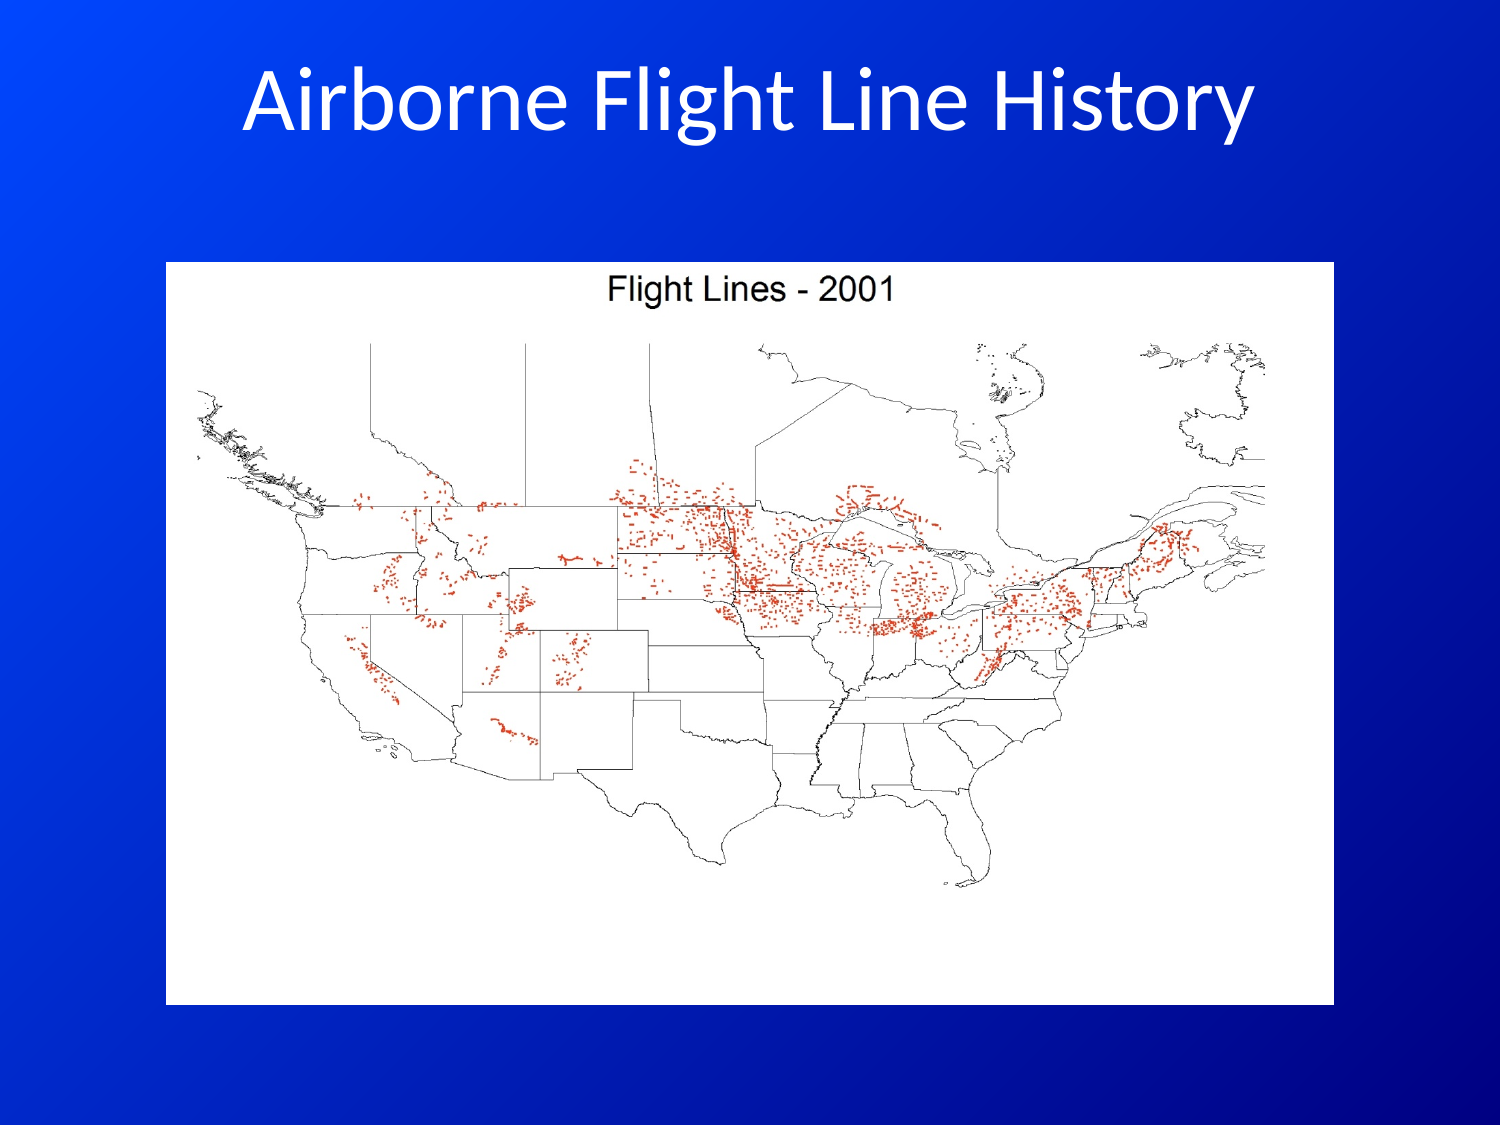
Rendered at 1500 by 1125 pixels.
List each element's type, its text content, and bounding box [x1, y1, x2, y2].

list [166, 262, 1334, 1006]
title Airborne Flight Line History [75, 0, 1425, 188]
